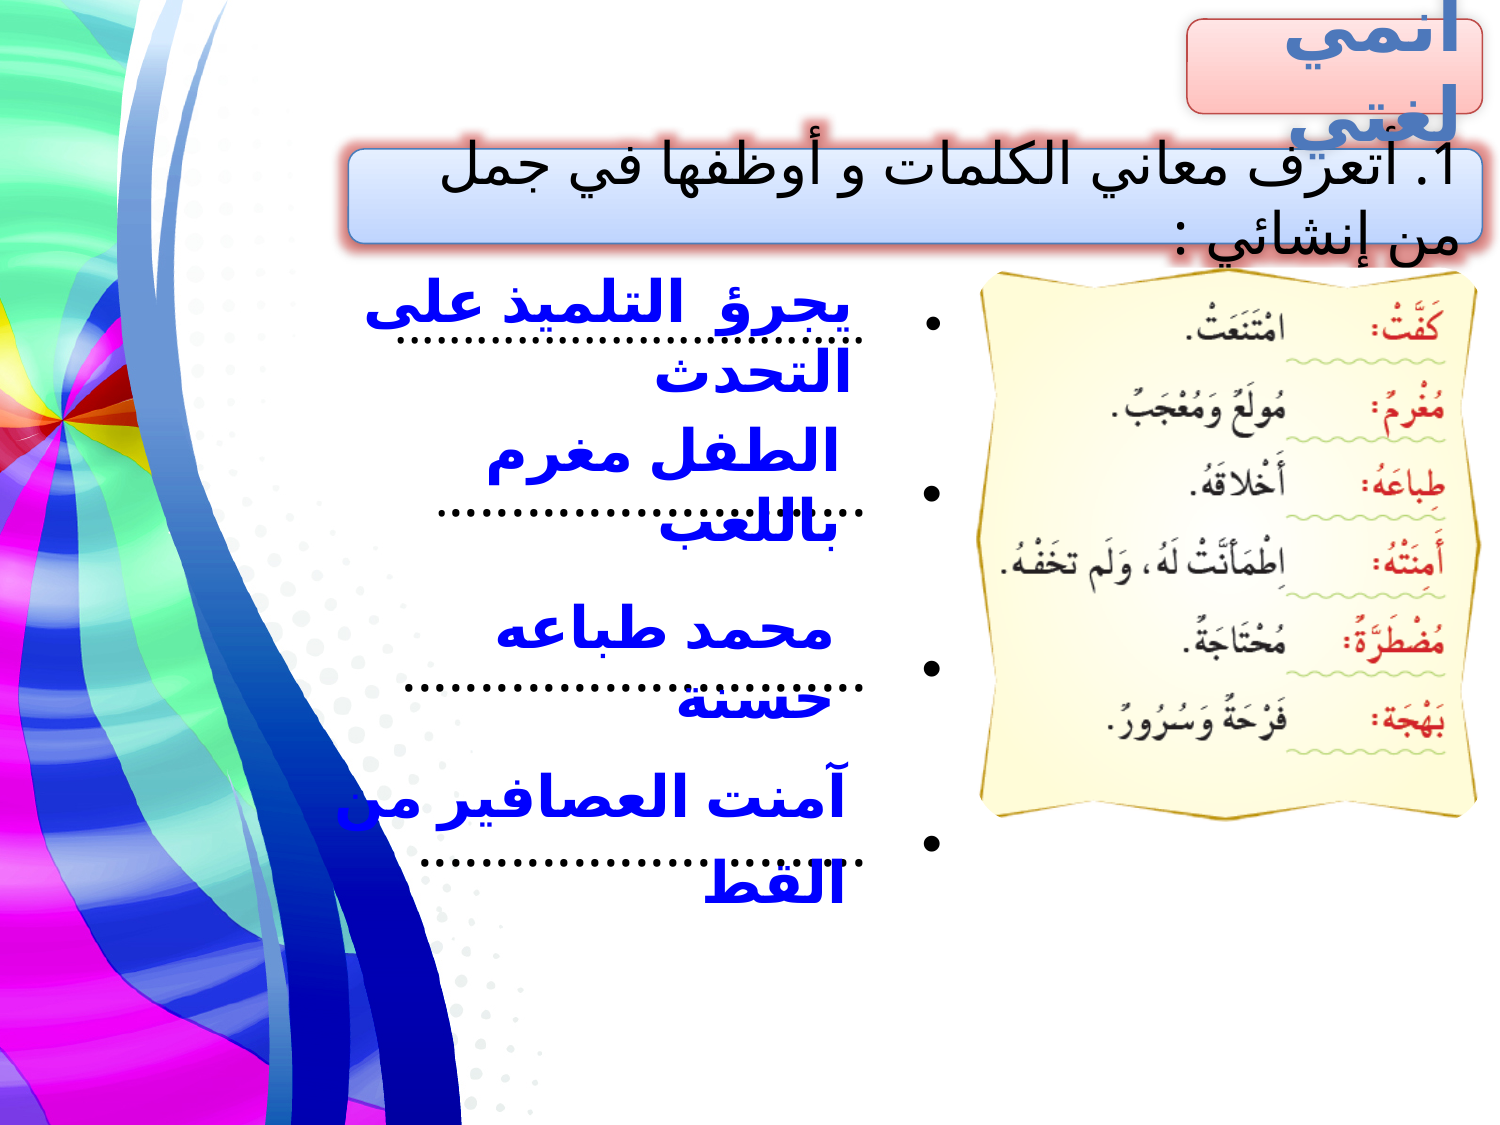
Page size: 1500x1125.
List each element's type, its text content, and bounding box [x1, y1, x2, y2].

text_box ................................... ............................ .............................. ............................. [366, 196, 957, 886]
text_box أنمي لغتي [1186, 18, 1484, 115]
text_box الطفل مغرم باللعب [371, 405, 857, 561]
picture [0, 0, 1500, 1125]
text_box آمنت العصافير من القط [301, 751, 863, 927]
text_box 1. أتعرف معاني الكلمات و أوظفها في جمل من إنشائي : [347, 148, 1484, 245]
text_box يجرؤ التلميذ على التحدث [301, 257, 869, 412]
text_box محمد طباعه حسنة [365, 582, 851, 738]
